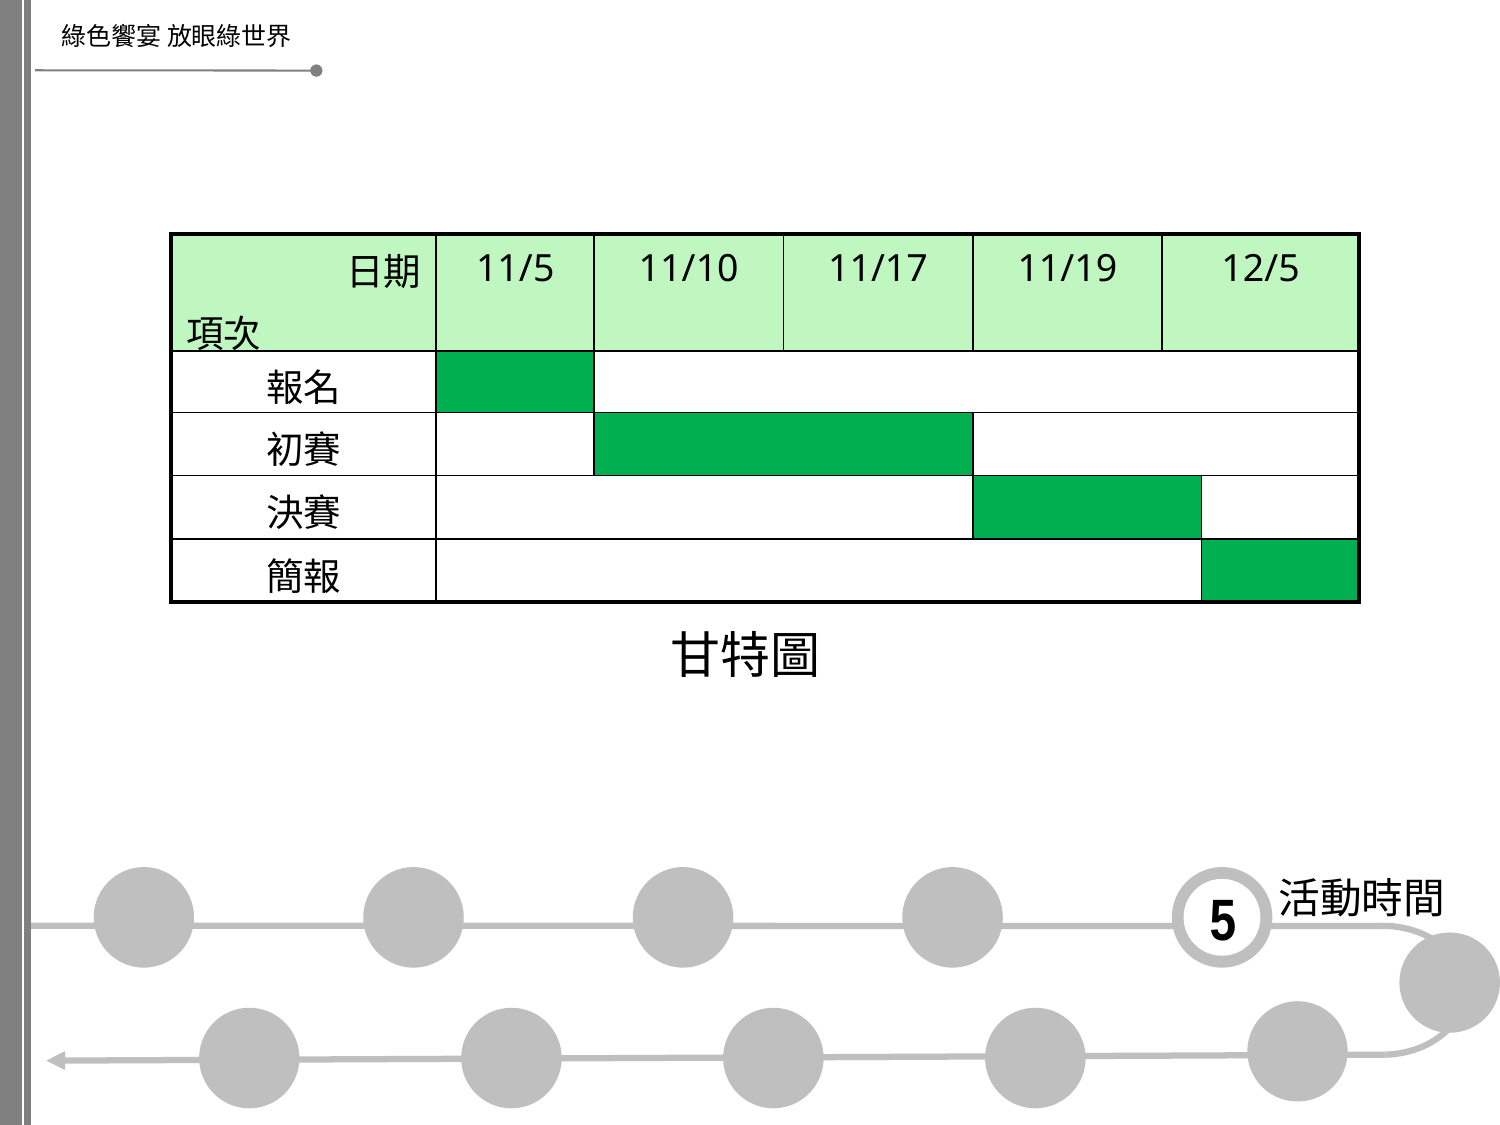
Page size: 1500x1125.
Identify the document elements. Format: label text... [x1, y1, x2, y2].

table_header 11/17 [784, 236, 972, 350]
table_header 11/19 [974, 236, 1161, 350]
table_cell 簡報 [173, 540, 435, 600]
table_cell [437, 352, 593, 412]
table_cell 初賽 [173, 413, 435, 475]
table_cell [437, 476, 972, 538]
table_cell [437, 540, 1201, 600]
table_header 11/5 [437, 236, 593, 350]
table_header 12/5 [1163, 236, 1357, 350]
table_header 11/10 [595, 236, 783, 350]
table_cell [974, 476, 1201, 538]
text_box 5 [1181, 876, 1263, 958]
table_cell [1202, 540, 1357, 600]
table_cell [974, 413, 1357, 475]
table_cell [595, 413, 972, 475]
table_cell 決賽 [173, 476, 435, 538]
table_cell [437, 413, 593, 475]
title [316, 972, 821, 1091]
text_box 活動時間 [1223, 855, 1500, 940]
text_box 甘特圖 [655, 616, 869, 692]
table_cell [595, 352, 1357, 412]
table_header 日期 項次 [173, 236, 435, 350]
table_cell [1202, 476, 1357, 538]
table_cell 報名 [173, 352, 435, 412]
